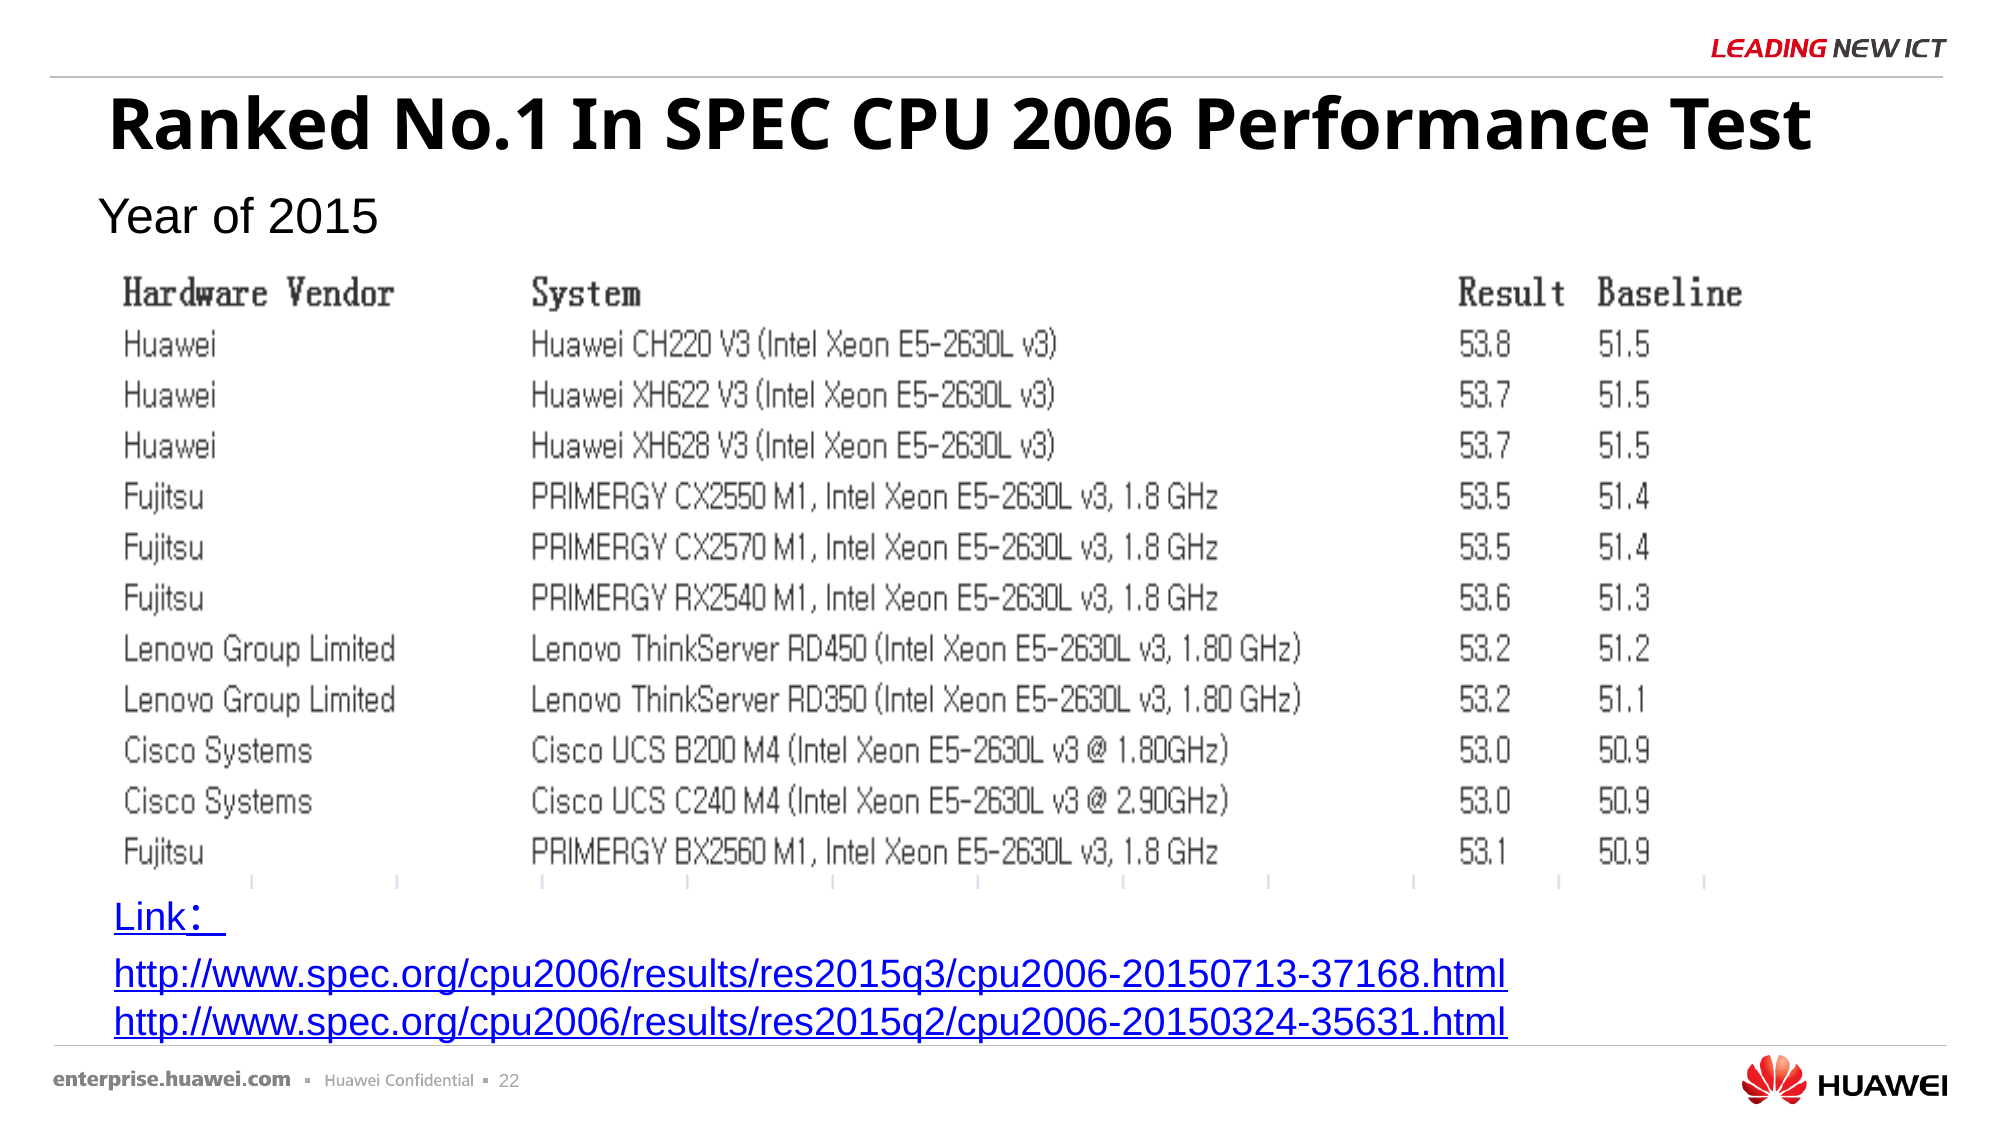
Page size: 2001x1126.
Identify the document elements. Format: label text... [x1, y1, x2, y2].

picture [1711, 39, 1947, 58]
text_box Ranked No.1 In SPEC CPU 2006 Performance Test [55, 70, 1957, 214]
picture [113, 237, 1778, 892]
text_box Link： http://www.spec.org/cpu2006/results/res2015q3/cpu2006-20150713-37168.html http://www.spec.org/cpu2006/results/res2015q2/cpu2006-20150324-35631.html [93, 880, 1821, 1126]
picture [1821, 1055, 1947, 1105]
text_box Year of 2015 [77, 174, 399, 254]
